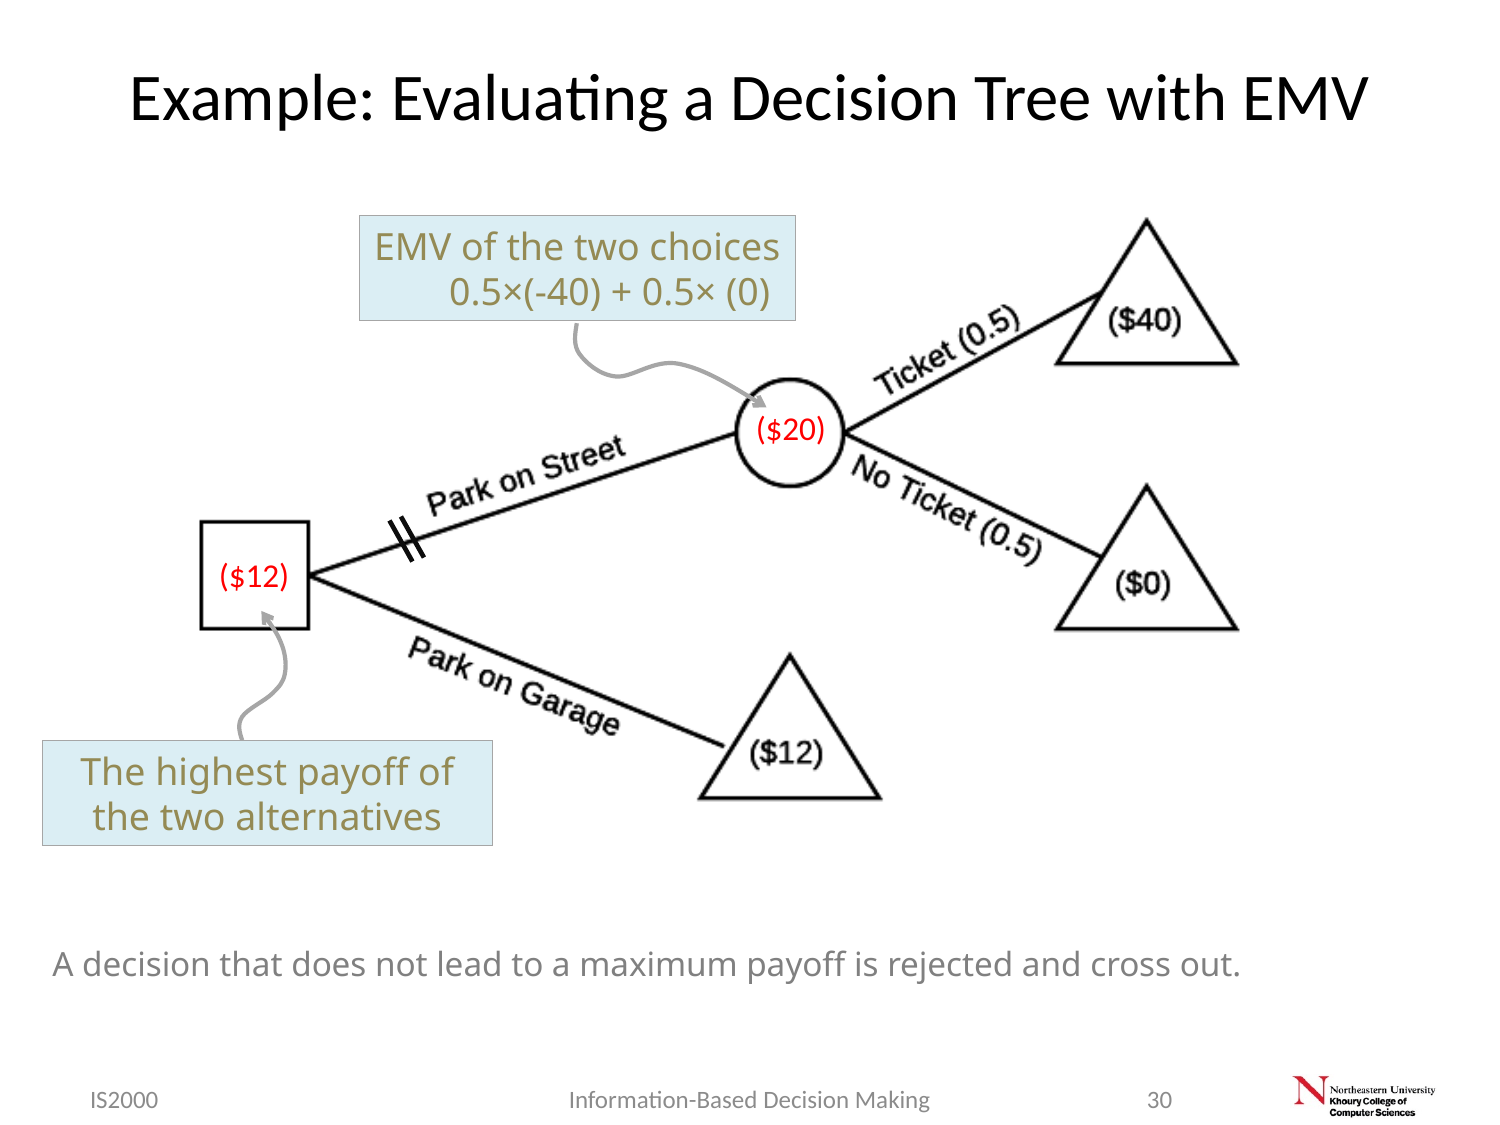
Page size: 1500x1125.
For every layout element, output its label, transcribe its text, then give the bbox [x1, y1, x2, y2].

slide_number 30 [1074, 1074, 1188, 1122]
text_box The highest payoff of the two alternatives [42, 740, 144, 846]
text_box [389, 520, 397, 562]
text_box A decision that does not lead to a maximum payoff is rejected and cross out. [37, 935, 1400, 991]
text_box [400, 516, 425, 558]
picture [1290, 1074, 1437, 1119]
picture [149, 191, 1288, 850]
footer Information-Based Decision Making [460, 1074, 1040, 1122]
slide_number IS2000 [75, 1074, 425, 1122]
title Example: Evaluating a Decision Tree with EMV [75, 0, 1425, 188]
